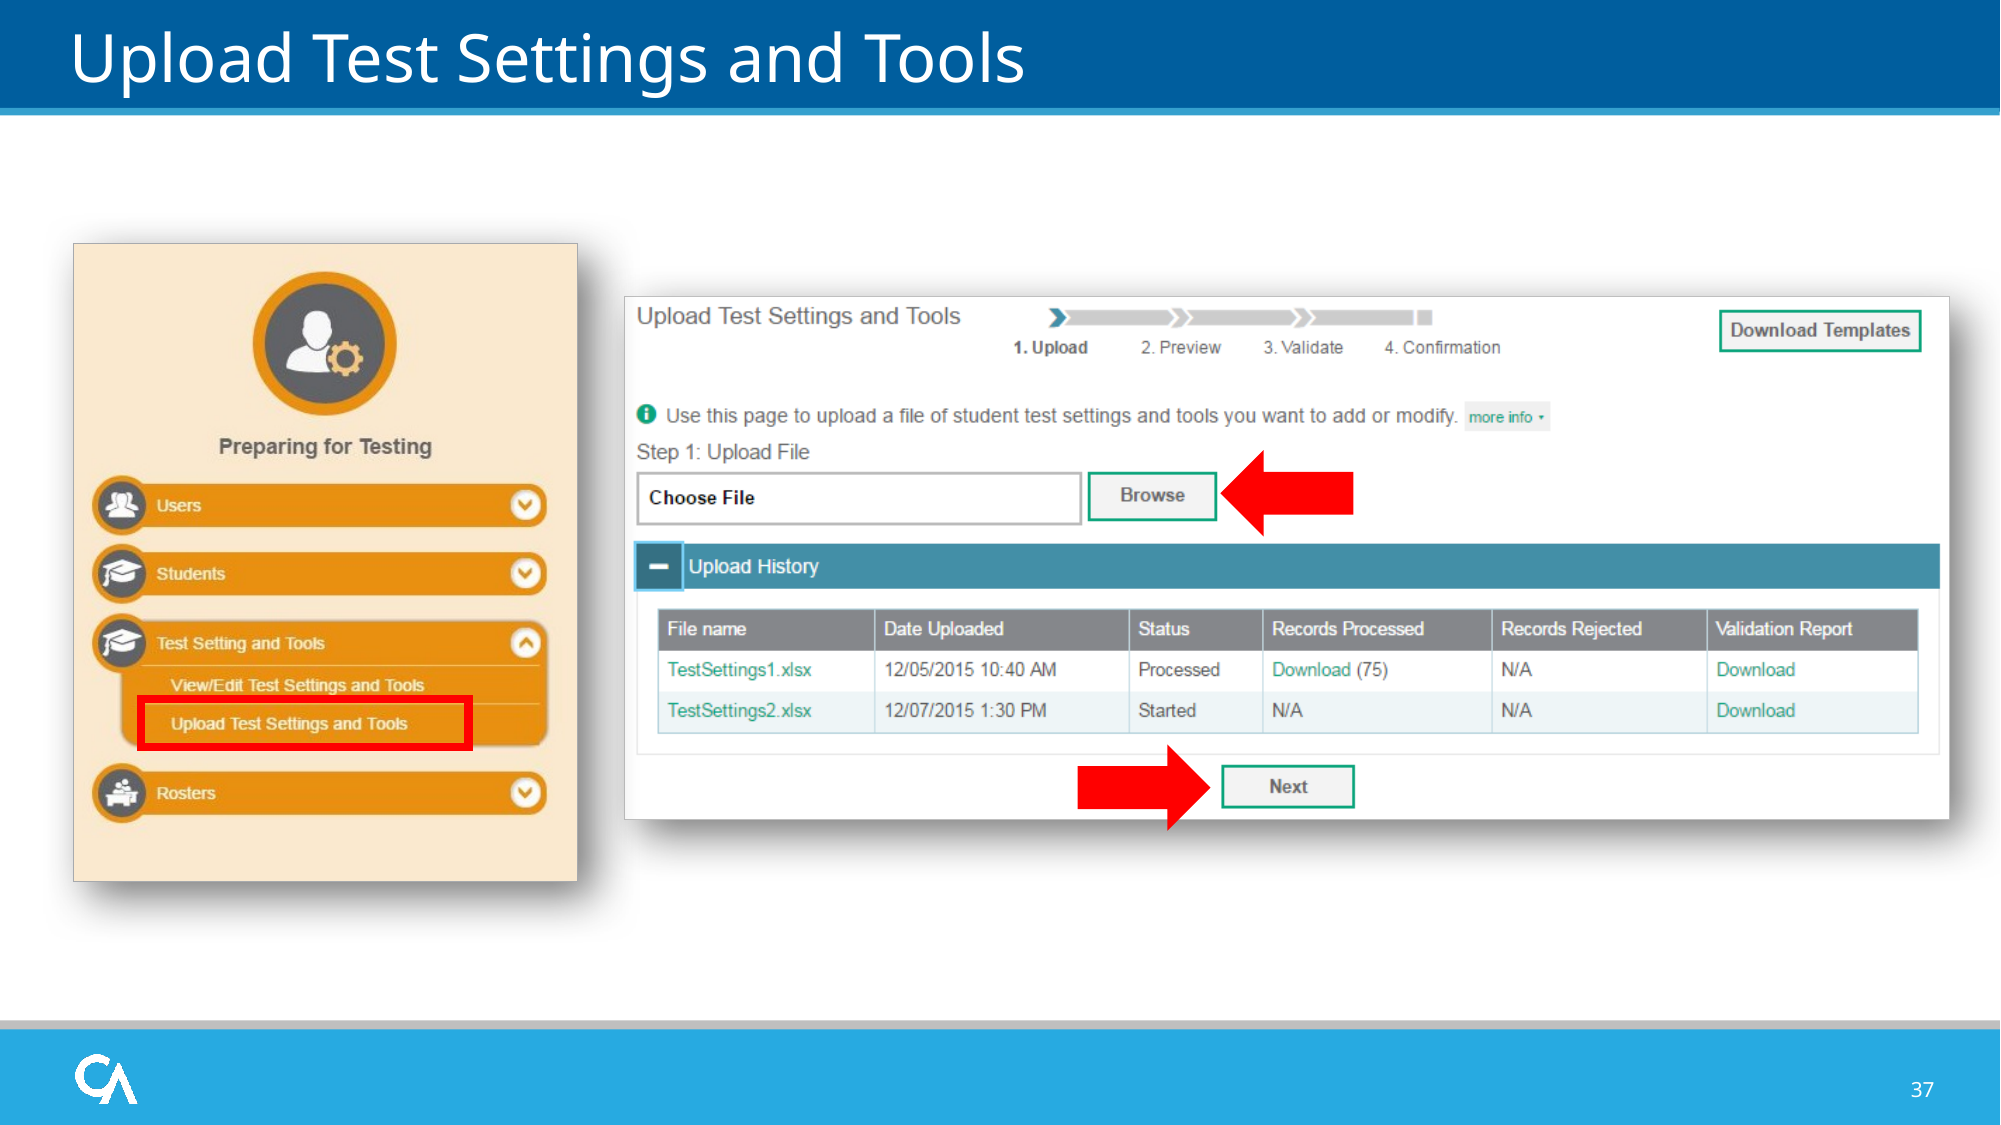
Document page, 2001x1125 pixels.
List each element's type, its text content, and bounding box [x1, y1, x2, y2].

title Upload Test Settings and Tools [69, 10, 1878, 96]
slide_number 37 [1856, 1067, 1950, 1115]
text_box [624, 296, 1950, 829]
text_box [73, 243, 578, 882]
picture [75, 1054, 138, 1104]
